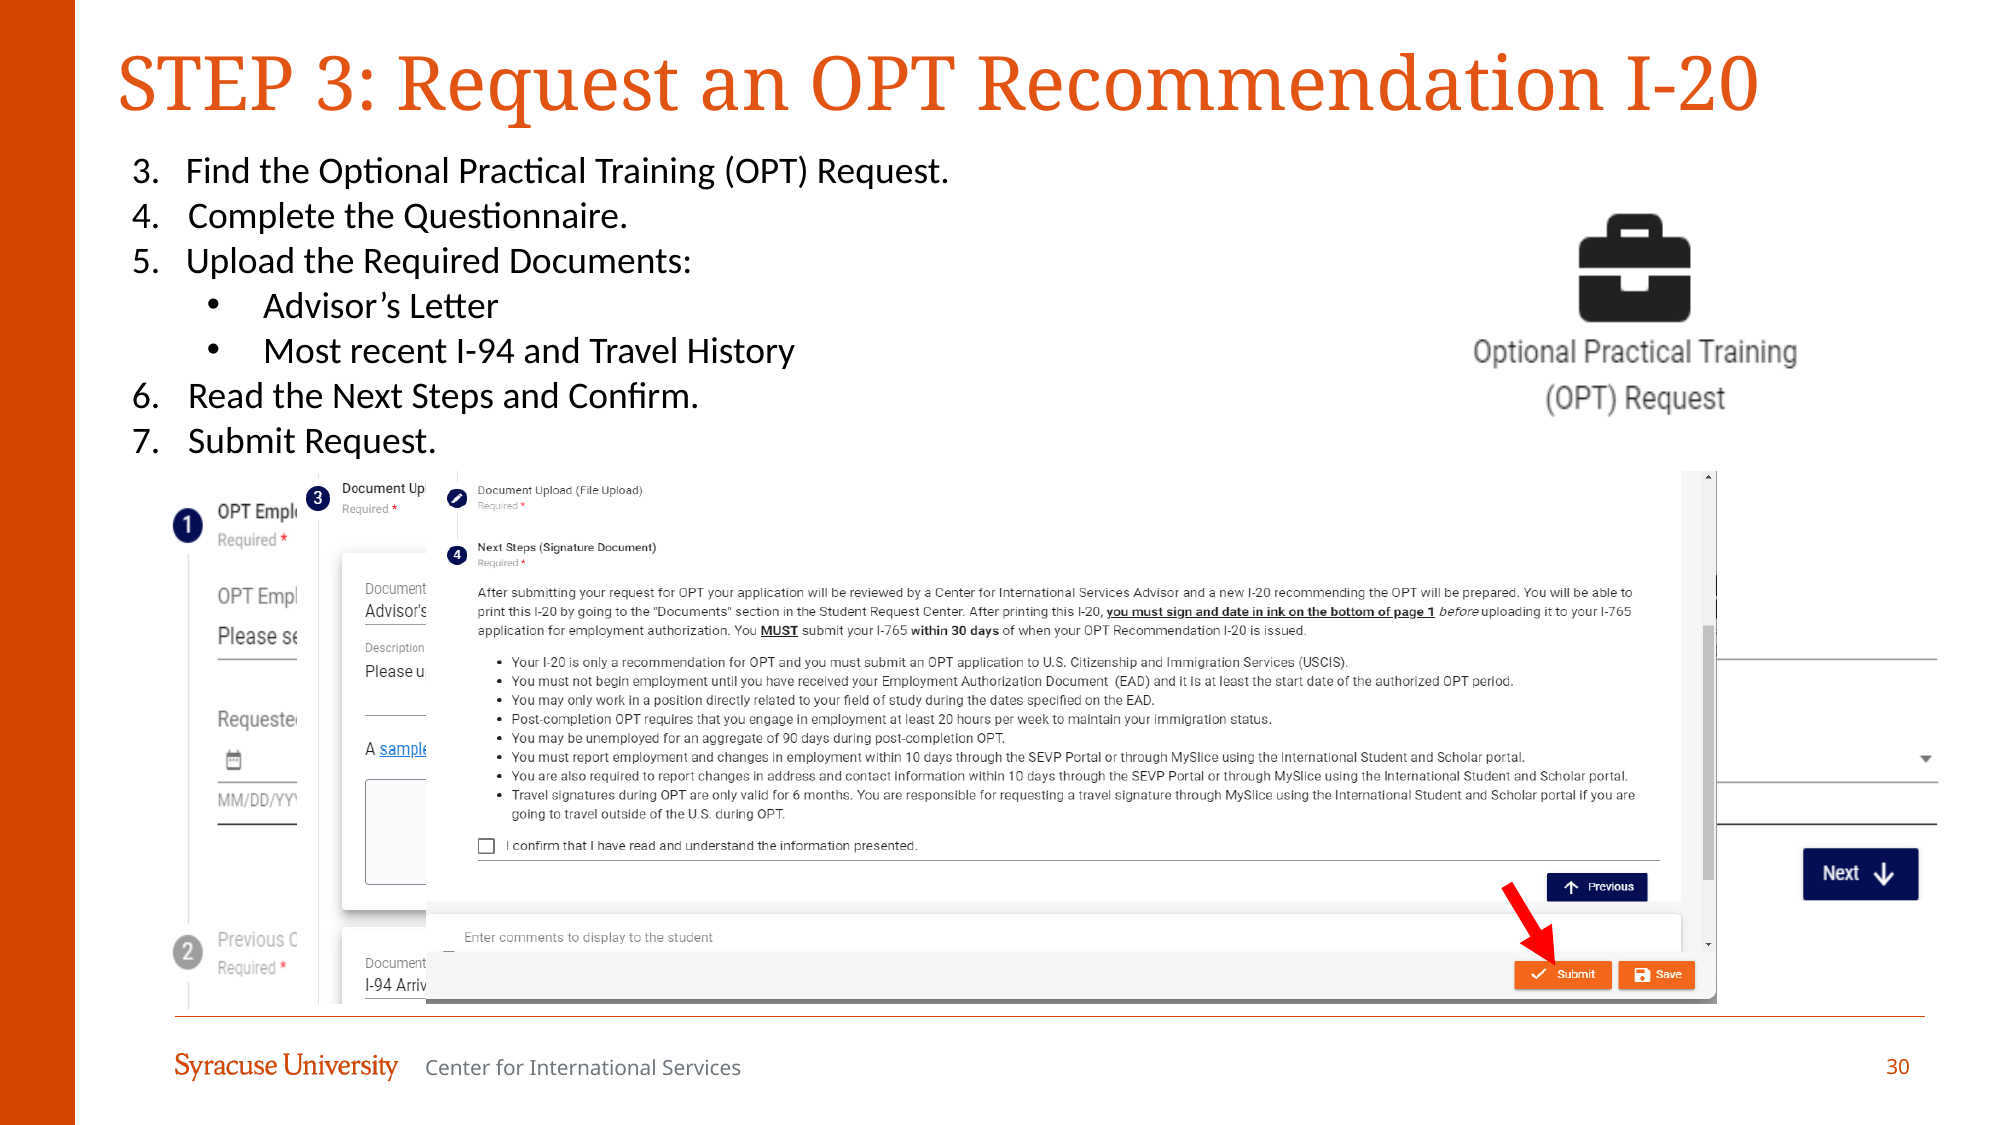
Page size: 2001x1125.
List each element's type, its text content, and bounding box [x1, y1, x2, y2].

picture [151, 471, 1967, 1009]
slide_number 30 [1825, 1038, 1925, 1099]
list Center for International Services [410, 1039, 1825, 1098]
text_box 3. Find the Optional Practical Training (OPT) Request. Complete the Questionnaire. 5. Upload the Required Documents: Advisor’s Letter Most recent I-94 and Travel History Read the Next Steps and Confirm. Submit Request. [117, 139, 1089, 514]
picture [174, 1052, 399, 1082]
title STEP 3: Request an OPT Recommendation I-20 [102, 27, 1901, 167]
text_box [1506, 885, 1556, 966]
picture [1449, 138, 1816, 450]
